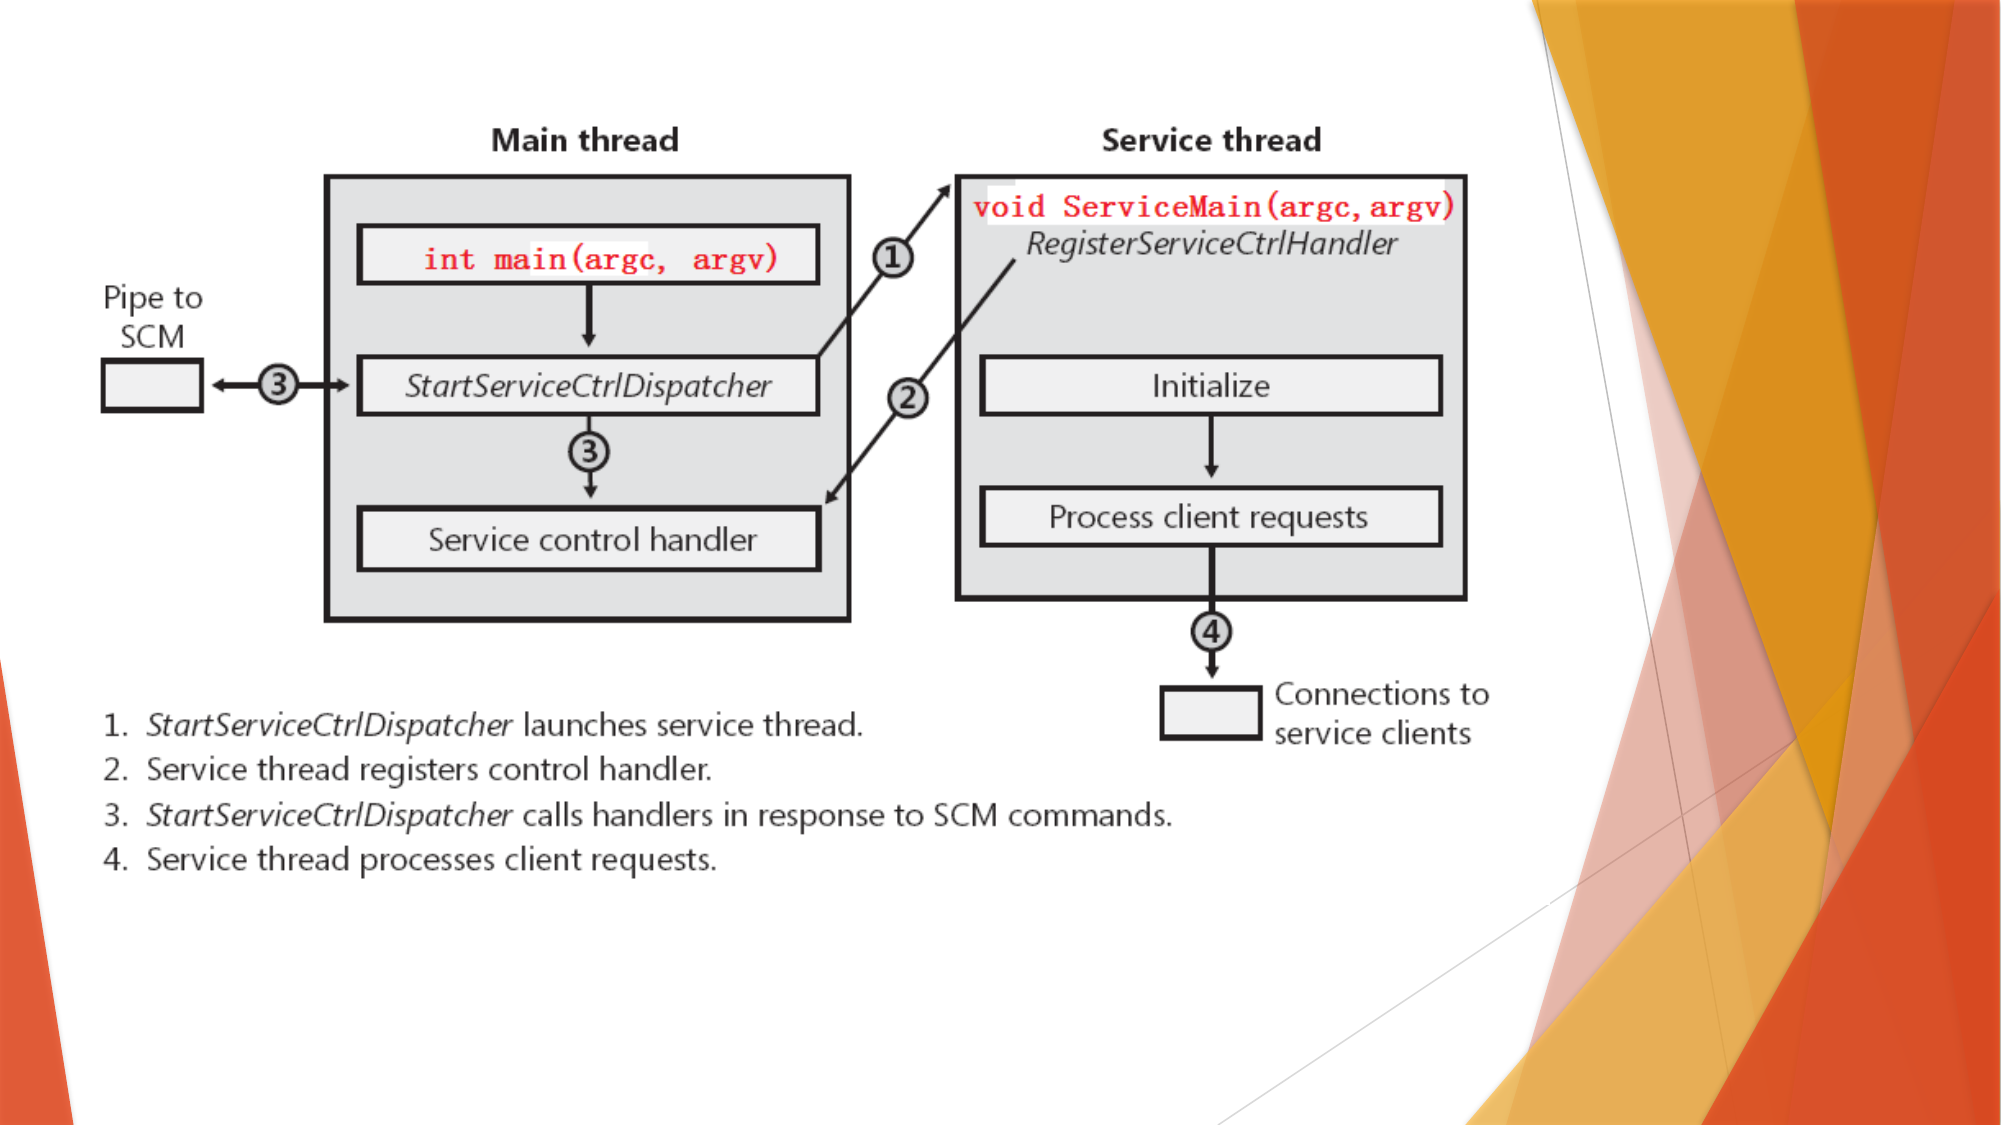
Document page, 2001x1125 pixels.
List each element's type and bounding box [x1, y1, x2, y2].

list [47, 85, 1550, 906]
